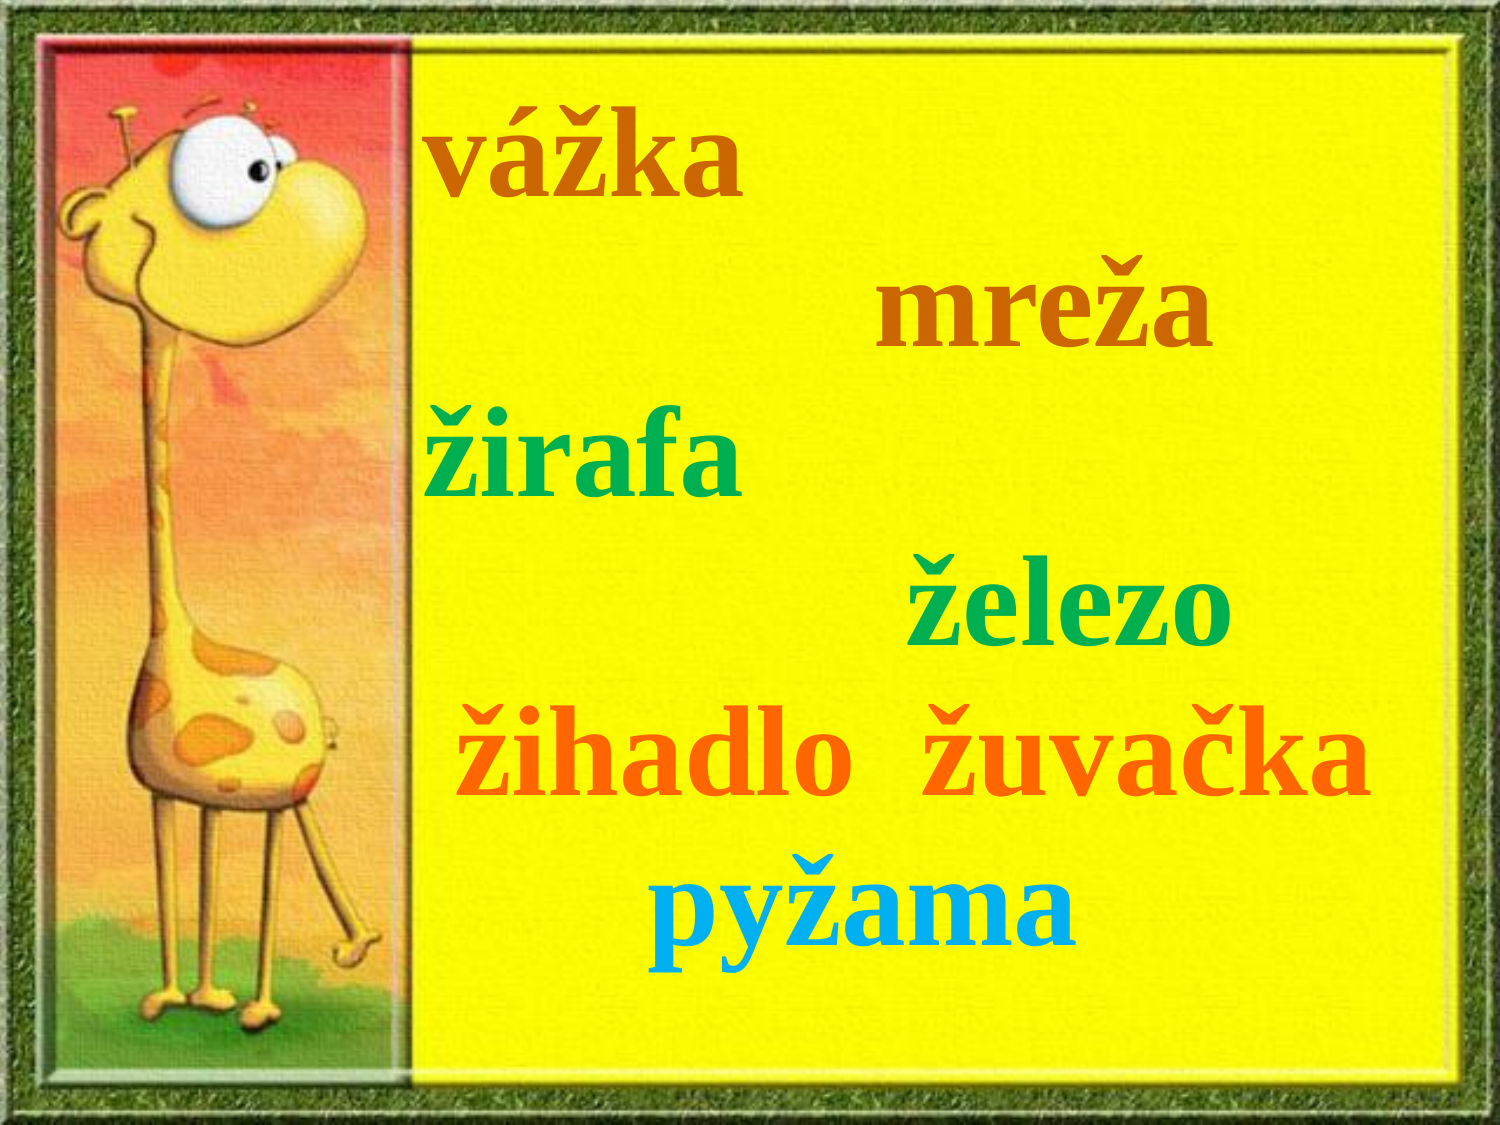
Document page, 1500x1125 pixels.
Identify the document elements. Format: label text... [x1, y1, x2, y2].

picture [0, 0, 1500, 1125]
text_box vážka mreža žirafa železo žihadlo žuvačka pyžama [407, 89, 1447, 1059]
